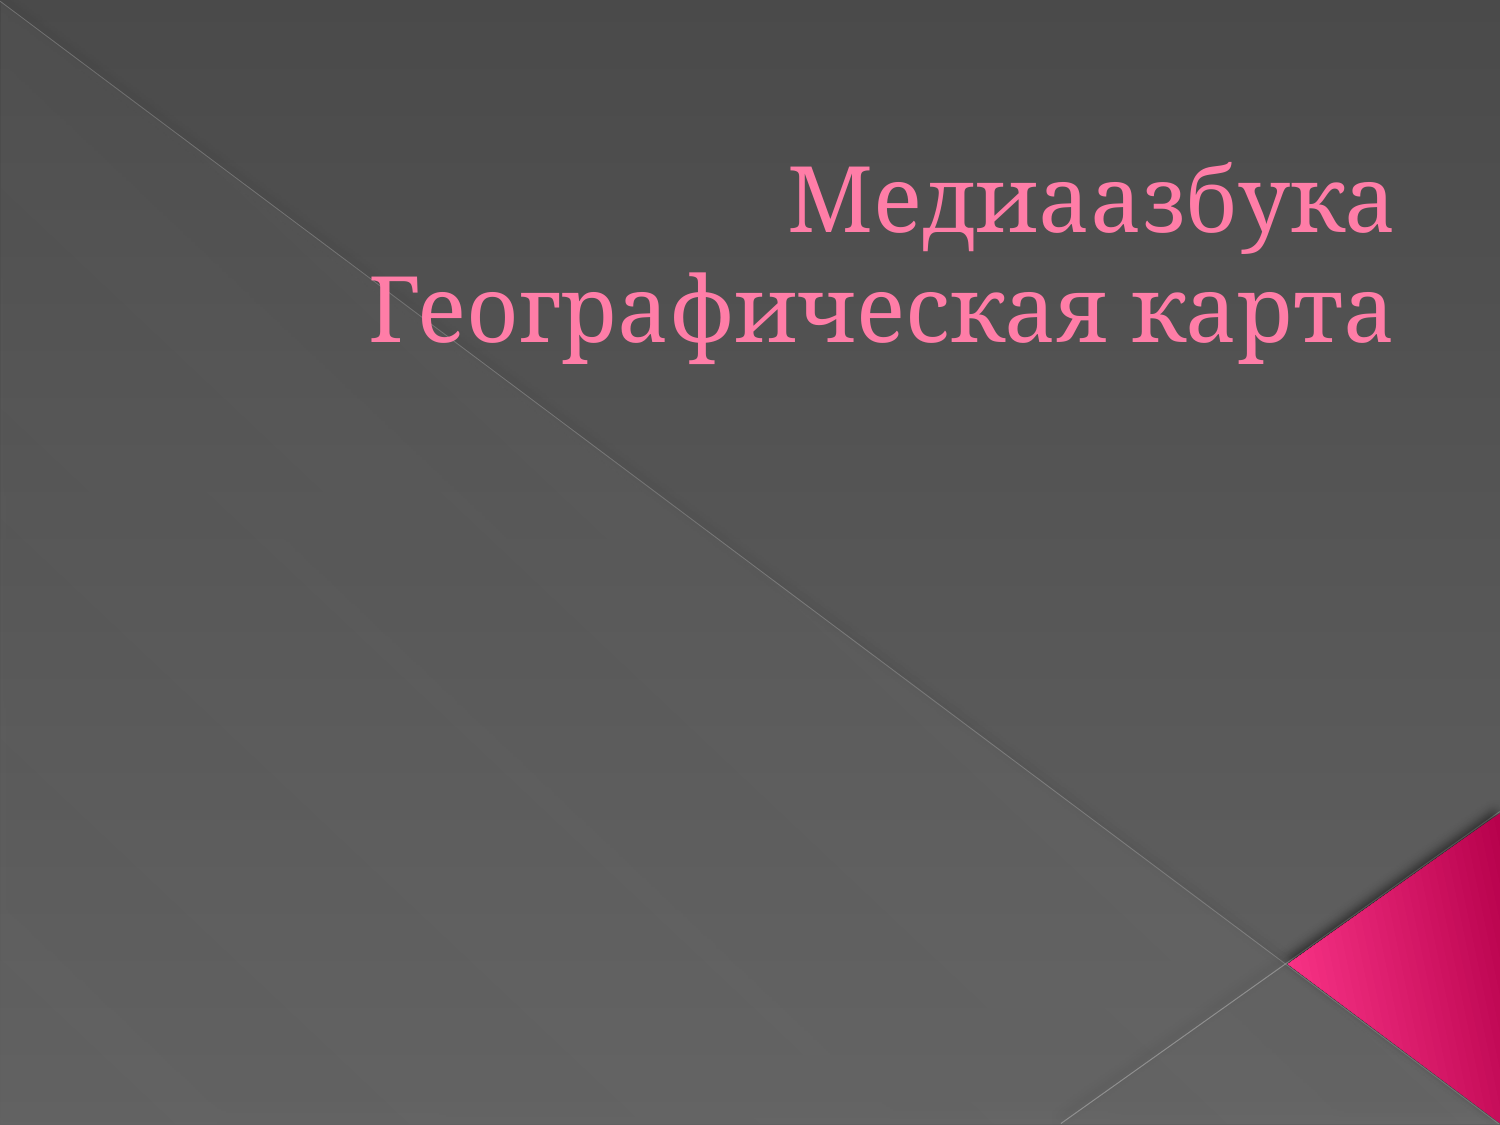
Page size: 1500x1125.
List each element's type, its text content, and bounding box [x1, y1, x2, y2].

title Медиаазбука Географическая карта [88, 127, 1412, 369]
